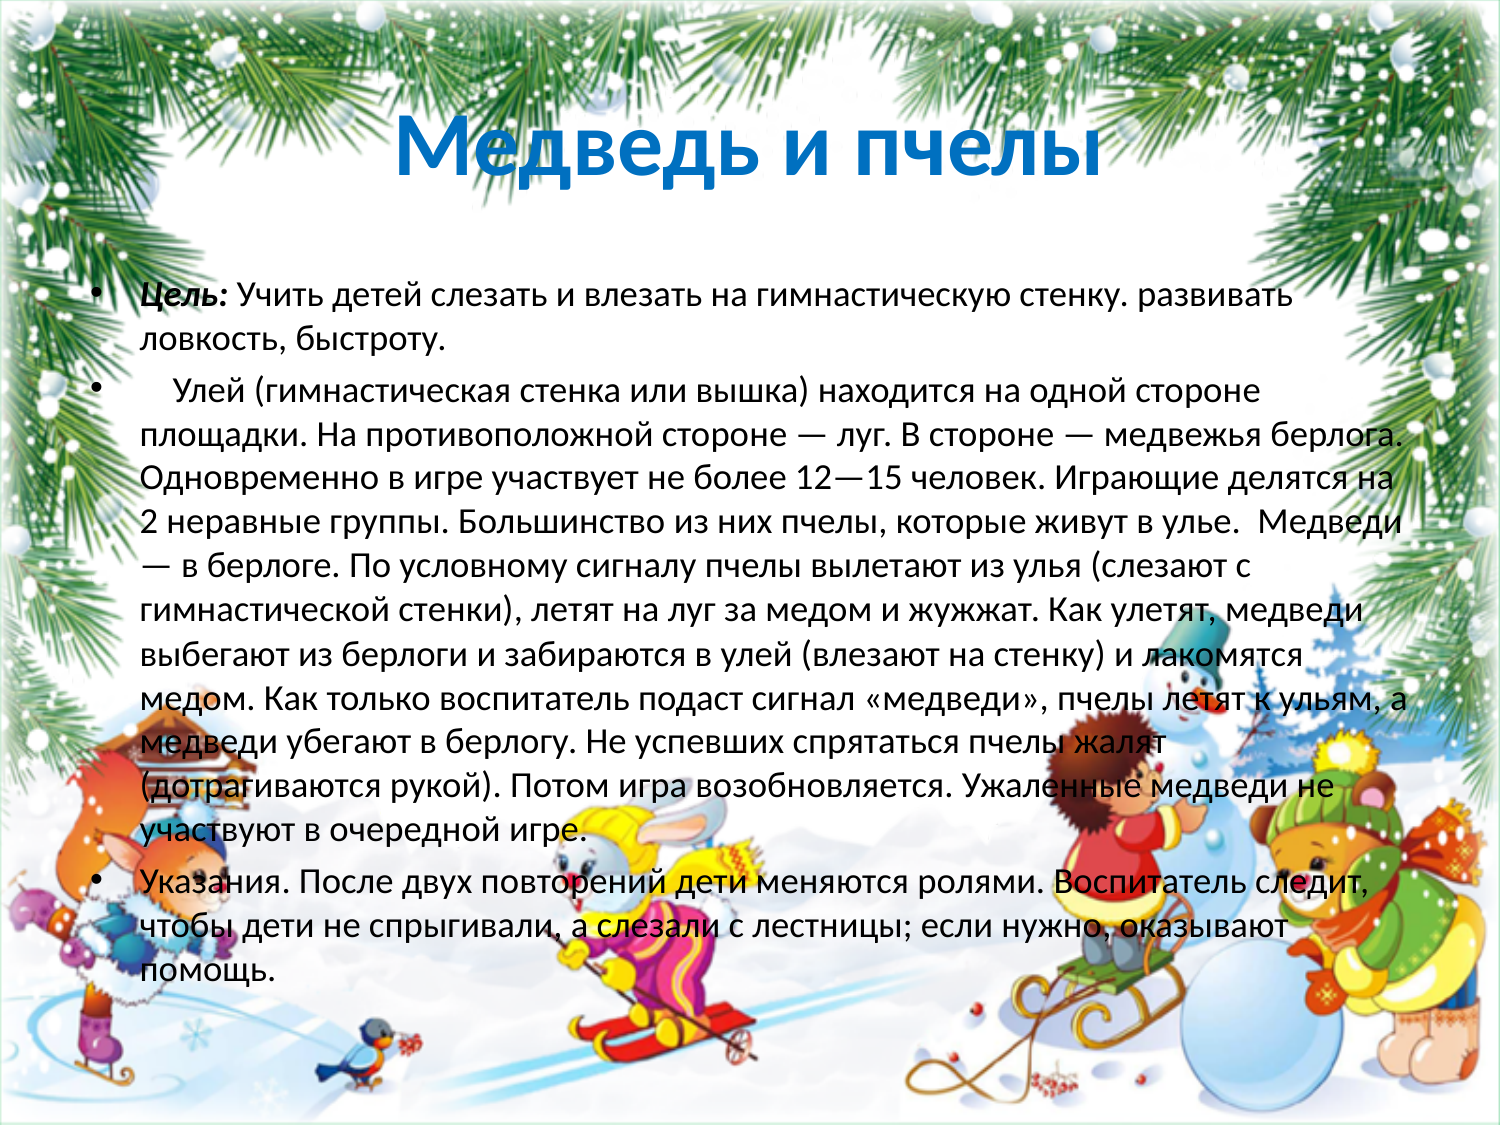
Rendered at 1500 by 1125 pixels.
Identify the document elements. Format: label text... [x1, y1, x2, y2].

picture [0, 0, 1500, 1125]
list Цель: Учить детей слезать и влезать на гимнастическую стенку. развивать ловкость, быстроту. Улей (гимнастическая стенка или вышка) находится на одной стороне площадки. На противоположной стороне — луг. В стороне — медвежья берлога. Одновременно в игре участвует не более 12—15 человек. Играющие делятся на 2 неравные группы. Большинство из них пчелы, которые живут в улье. Медведи — в берлоге. По условному сигналу пчелы вылетают из улья (слезают с гимнастической стенки), летят на луг за медом и жужжат. Как улетят, медведи выбегают из берлоги и забираются в улей (влезают на стенку) и лакомятся медом. Как только воспитатель подаст сигнал «медведи», пчелы летят к ульям, а медведи убегают в берлогу. Не успевших спрятаться пчелы жалят (дотрагиваются рукой). Потом игра возобновляется. Ужаленные медведи не участвуют в очередной игре. Указания. После двух повторений дети меняются ролями. Воспитатель следит, чтобы дети не спрыгивали, а слезали с лестницы; если нужно, оказывают помощь. [75, 262, 1425, 1005]
title Медведь и пчелы [75, 45, 1425, 233]
